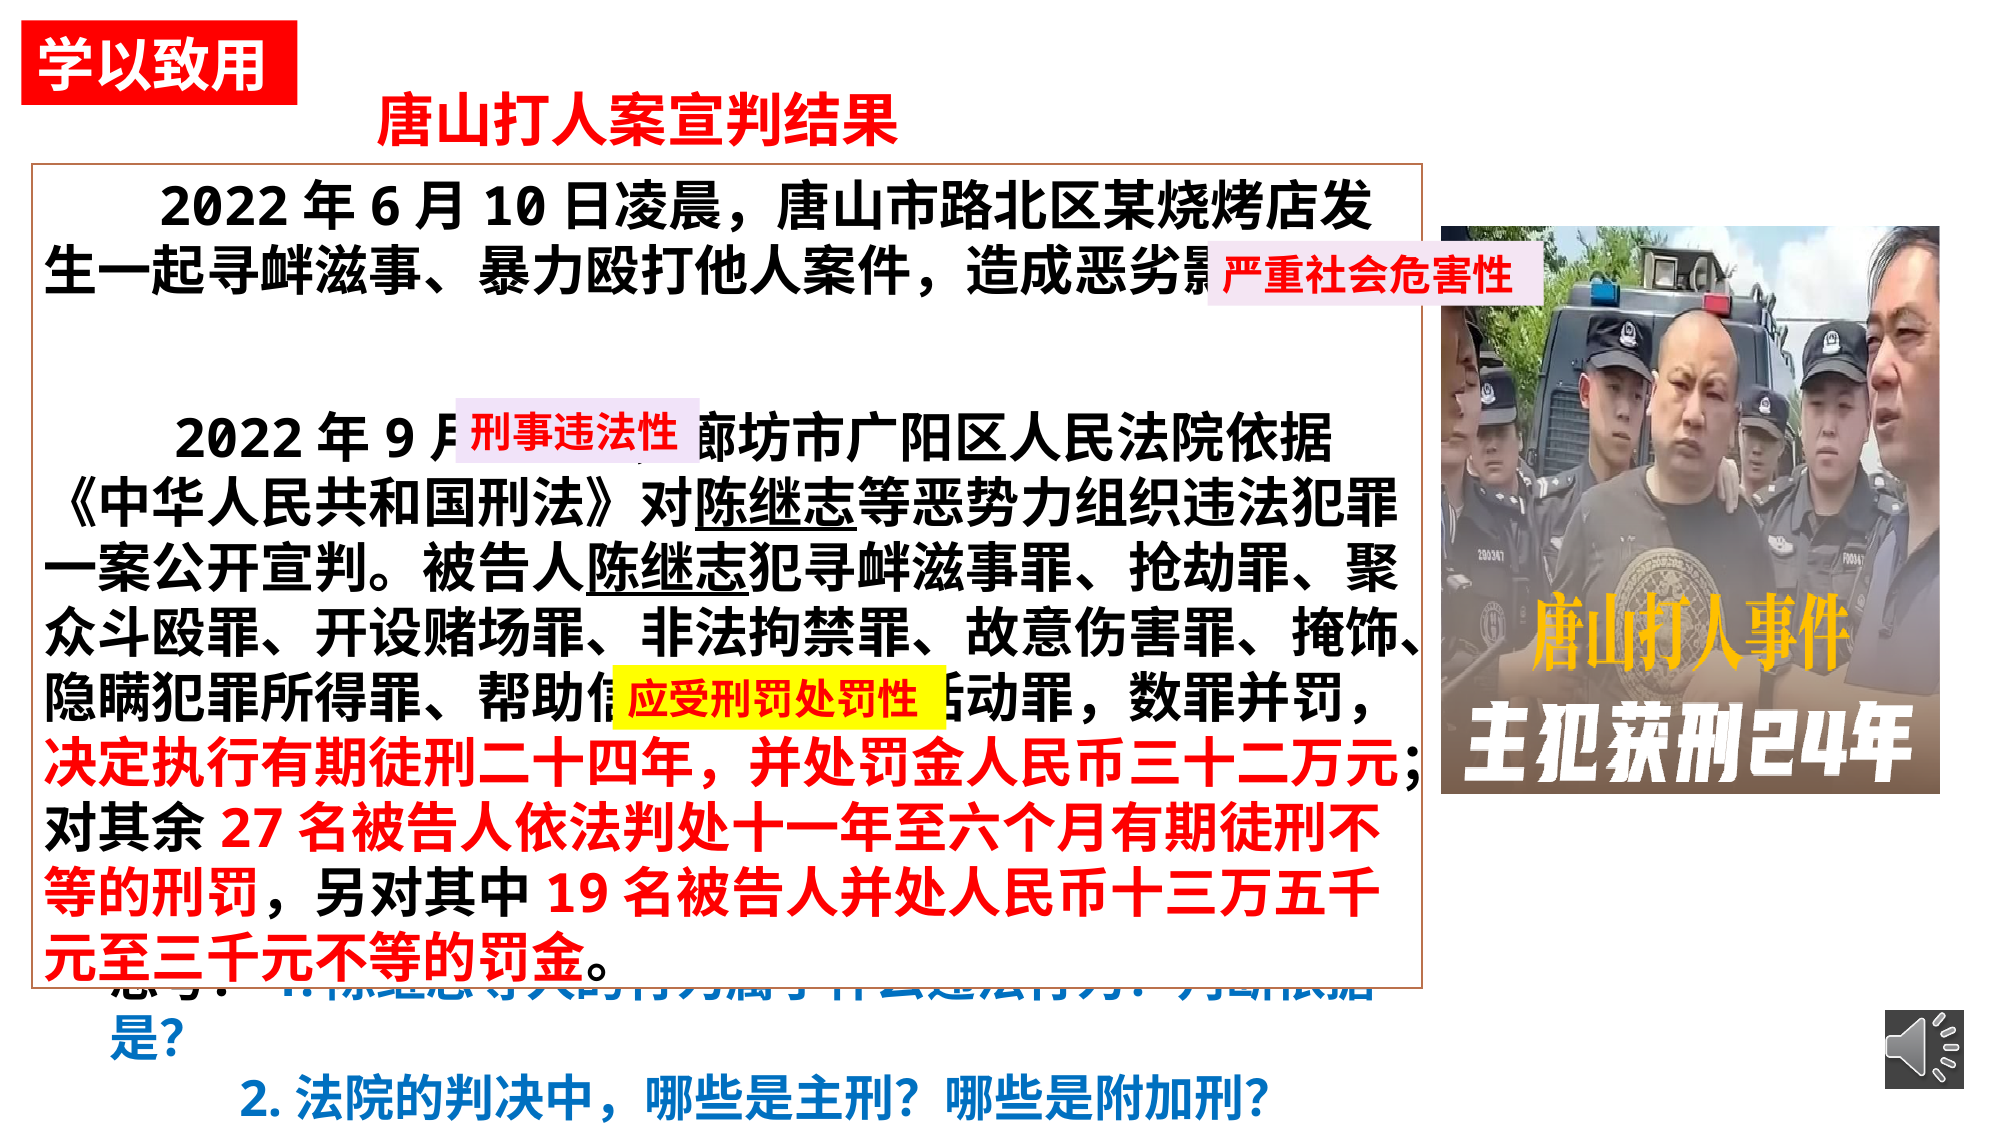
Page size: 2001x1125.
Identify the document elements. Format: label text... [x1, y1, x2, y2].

text_box 严重社会危害性 [1207, 240, 1441, 306]
picture [1441, 226, 1940, 794]
picture [1884, 1009, 1965, 1090]
text_box 2022年6月10日凌晨，唐山市路北区某烧烤店发生一起寻衅滋事、暴力殴打他人案件，造成恶劣影响。 2022年9月23日，廊坊市广阳区人民法院依据《中华人民共和国刑法》对陈继志等恶势力组织违法犯罪一案公开宣判。被告人陈继志犯寻衅滋事罪、抢劫罪、聚众斗殴罪、开设赌场罪、非法拘禁罪、故意伤害罪、掩饰、隐瞒犯罪所得罪、帮助信息网络犯罪活动罪，数罪并罚，决定执行有期徒刑二十四年，并处罚金人民币三十二万元；对其余27名被告人依法判处十一年至六个月有期徒刑不等的刑罚，另对其中19名被告人并处人民币十三万五千元至三千元不等的罚金。 [31, 163, 1423, 989]
text_box 唐山打人案宣判结果 [361, 75, 1064, 161]
text_box 学以致用 [21, 20, 298, 105]
text_box 应受刑罚处罚性 [612, 665, 947, 730]
text_box 刑事违法性 [455, 398, 700, 463]
text_box 思考：1.陈继志等人的行为属于什么违法行为？判断依据是？ 2.法院的判决中，哪些是主刑？哪些是附加刑？ [94, 939, 1485, 1125]
